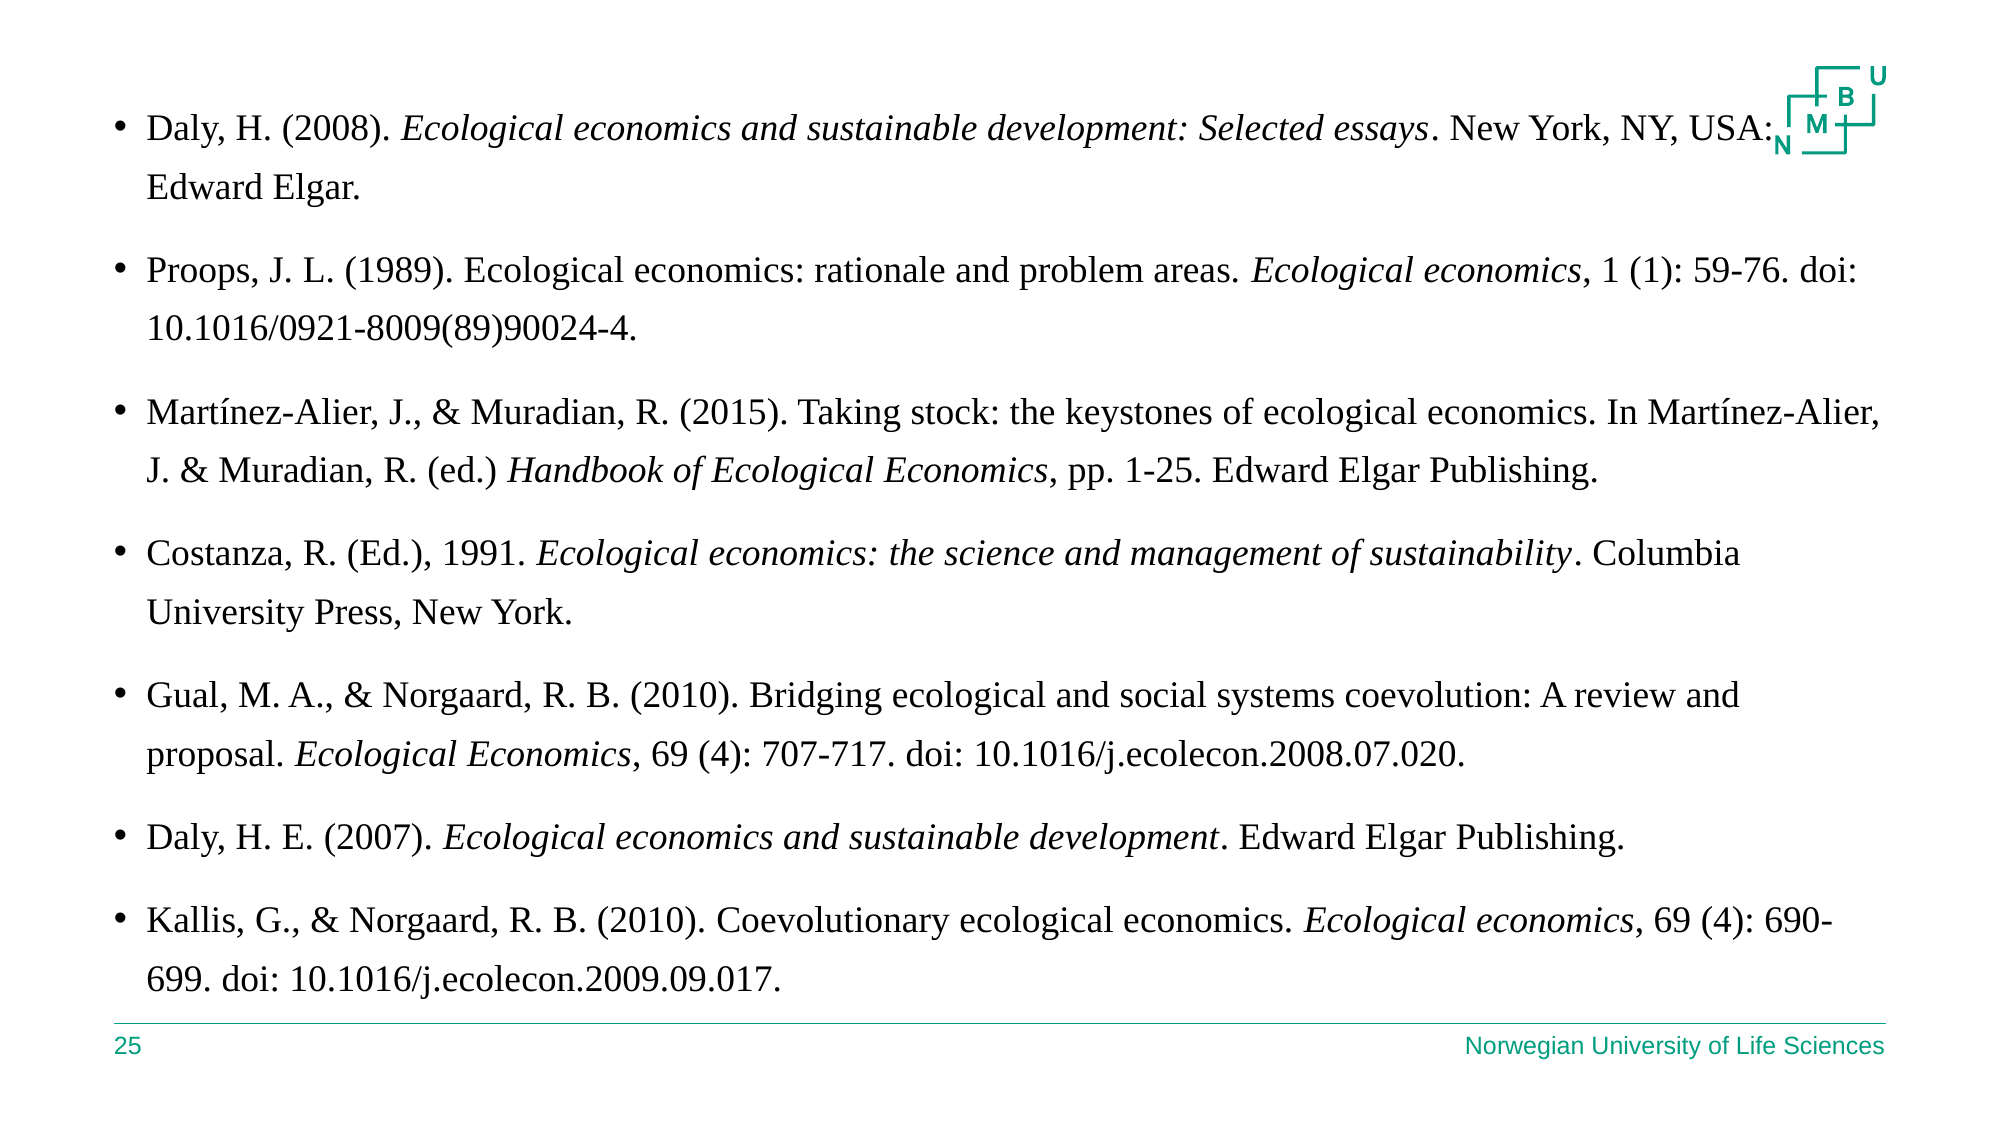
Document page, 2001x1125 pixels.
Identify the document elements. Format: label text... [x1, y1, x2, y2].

footer Norwegian University of Life Sciences [1210, 1027, 1886, 1062]
list Daly, H. (2008). Ecological economics and sustainable development: Selected essays. New York, NY, USA: Edward Elgar. Proops, J. L. (1989). Ecological economics: rationale and problem areas. Ecological economics, 1 (1): 59-76. doi: 10.1016/0921-8009(89)90024-4. Martínez-Alier, J., & Muradian, R. (2015). Taking stock: the keystones of ecological economics. In Martínez-Alier, J. & Muradian, R. (ed.) Handbook of Ecological Economics, pp. 1-25. Edward Elgar Publishing. Costanza, R. (Ed.), 1991. Ecological economics: the science and management of sustainability. Columbia University Press, New York. Gual, M. A., & Norgaard, R. B. (2010). Bridging ecological and social systems coevolution: A review and proposal. Ecological Economics, 69 (4): 707-717. doi: 10.1016/j.ecolecon.2008.07.020. Daly, H. E. (2007). Ecological economics and sustainable development. Edward Elgar Publishing. Kallis, G., & Norgaard, R. B. (2010). Coevolutionary ecological economics. Ecological economics, 69 (4): 690-699. doi: 10.1016/j.ecolecon.2009.09.017. [114, 90, 1886, 1028]
slide_number 24 [114, 1027, 564, 1061]
